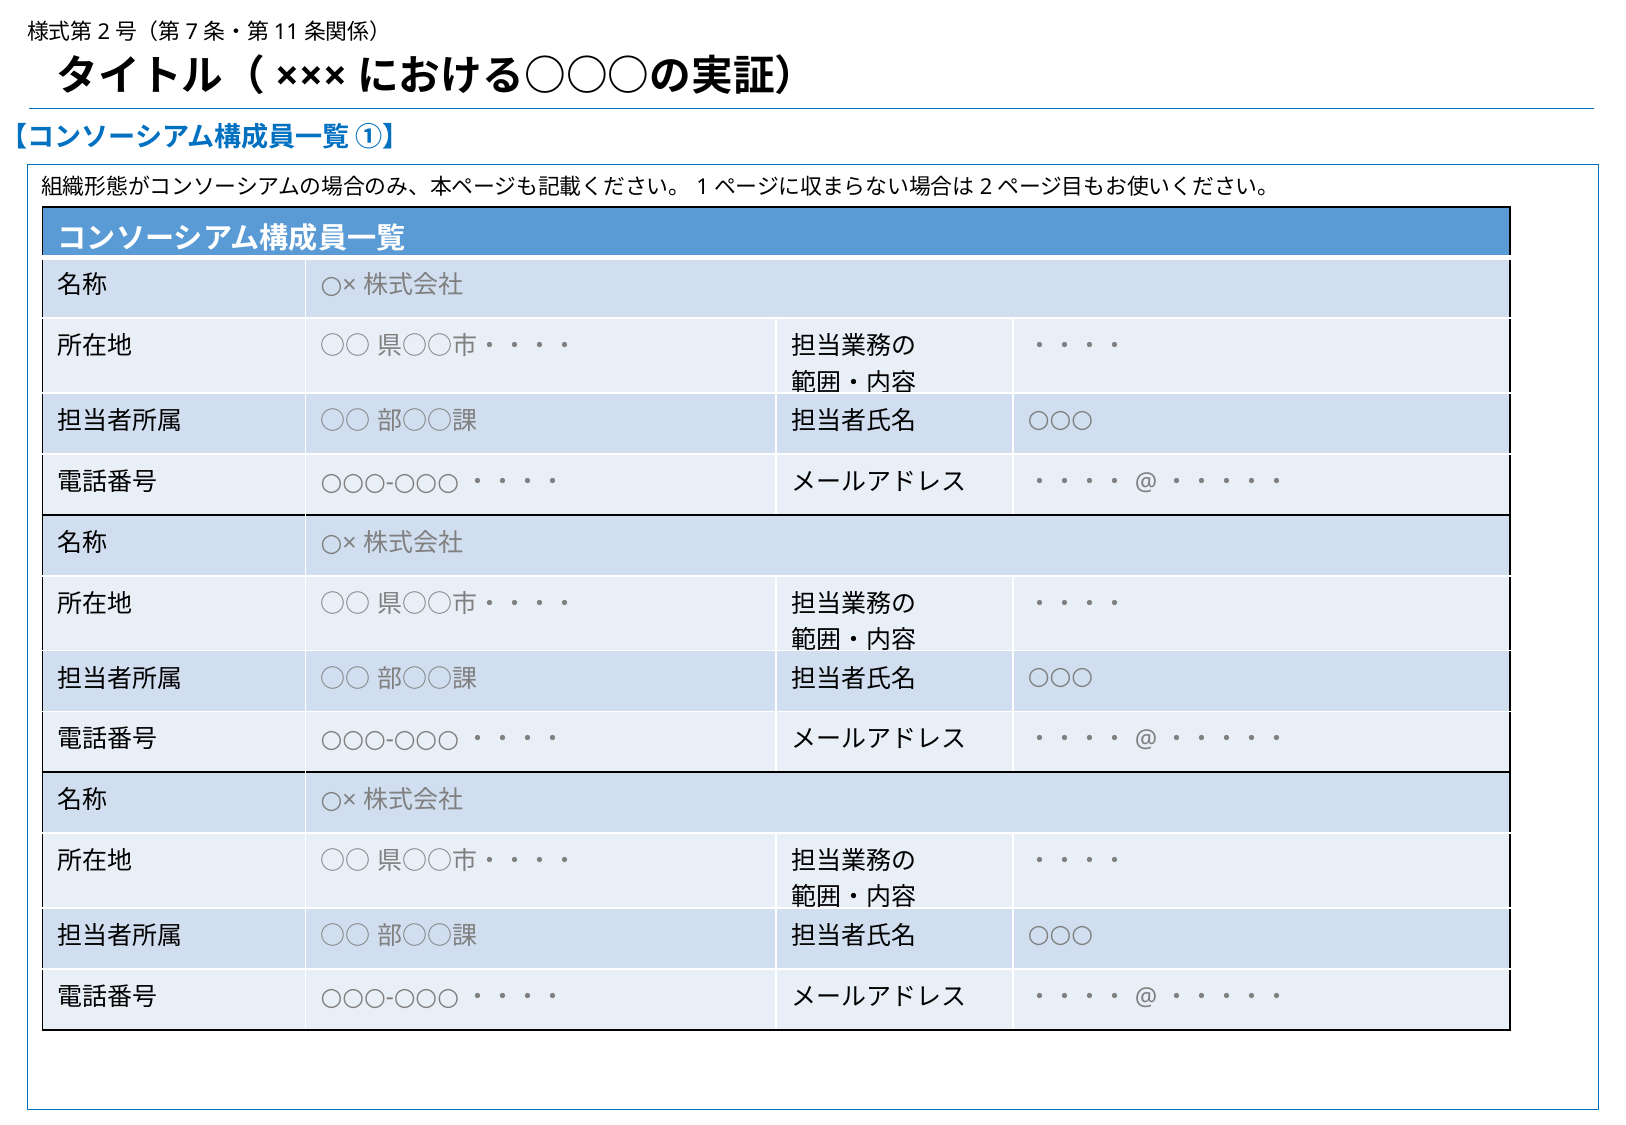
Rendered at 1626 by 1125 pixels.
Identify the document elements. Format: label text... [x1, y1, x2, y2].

table_header コンソーシアム構成員一覧 [43, 208, 1509, 255]
table_cell 担当者所属 [43, 394, 305, 453]
table_cell 担当業務の 範囲・内容 [777, 834, 1012, 907]
table_cell 担当業務の 範囲・内容 [777, 577, 1012, 650]
table_cell メールアドレス [777, 455, 1012, 514]
table_cell 所在地 [43, 577, 305, 650]
table_cell ・・・・ [1014, 577, 1509, 650]
table_cell ○○○-○○○・・・・ [306, 970, 775, 1029]
table_cell 電話番号 [43, 712, 305, 771]
table_header ○×株式会社 [306, 516, 1509, 575]
text_box 【コンソーシアム構成員一覧 ①】 [0, 112, 424, 160]
table_cell 担当者氏名 [777, 651, 1012, 711]
table_cell ○○部○○課 [306, 394, 775, 453]
table_cell ・・・・@・・・・・ [1014, 712, 1509, 771]
table_cell ○○○ [1014, 651, 1509, 711]
text_box タイトル（×××における○○○の実証） [0, 38, 1625, 109]
table_cell 担当者所属 [43, 909, 305, 968]
table_cell 担当者氏名 [777, 909, 1012, 968]
table_cell ○○部○○課 [306, 651, 775, 711]
table_cell ○×株式会社 [306, 260, 1509, 317]
table_cell ○○○ [1014, 394, 1509, 453]
table_cell ○○○-○○○・・・・ [306, 455, 775, 514]
table_cell 担当者氏名 [777, 394, 1012, 453]
table_header 名称 [43, 516, 305, 575]
table_cell ○○県○○市・・・・ [306, 834, 775, 907]
table_cell ・・・・ [1014, 319, 1509, 392]
table_cell メールアドレス [777, 970, 1012, 1029]
table_cell メールアドレス [777, 712, 1012, 771]
table_cell 名称 [43, 260, 305, 317]
table_cell ○○部○○課 [306, 909, 775, 968]
table_cell 所在地 [43, 319, 305, 392]
table_cell ・・・・@・・・・・ [1014, 970, 1509, 1029]
table_cell 所在地 [43, 834, 305, 907]
table_cell 担当者所属 [43, 651, 305, 711]
table_header ○×株式会社 [306, 773, 1509, 832]
table_cell ○○県○○市・・・・ [306, 319, 775, 392]
text_box [26, 163, 1600, 1111]
table_cell ○○県○○市・・・・ [306, 577, 775, 650]
table_cell 担当業務の 範囲・内容 [777, 319, 1012, 392]
table_header 名称 [43, 773, 305, 832]
table_cell ・・・・@・・・・・ [1014, 455, 1509, 514]
table_cell ○○○-○○○・・・・ [306, 712, 775, 771]
table_cell ○○○ [1014, 909, 1509, 968]
table_cell 電話番号 [43, 970, 305, 1029]
table_cell ・・・・ [1014, 834, 1509, 907]
text_box 組織形態がコンソーシアムの場合のみ、本ページも記載ください。1ページに収まらない場合は2ページ目もお使いください。 [26, 165, 1494, 207]
text_box 様式第2号（第7条・第11条関係） [12, 10, 1479, 51]
table_cell 電話番号 [43, 455, 305, 514]
